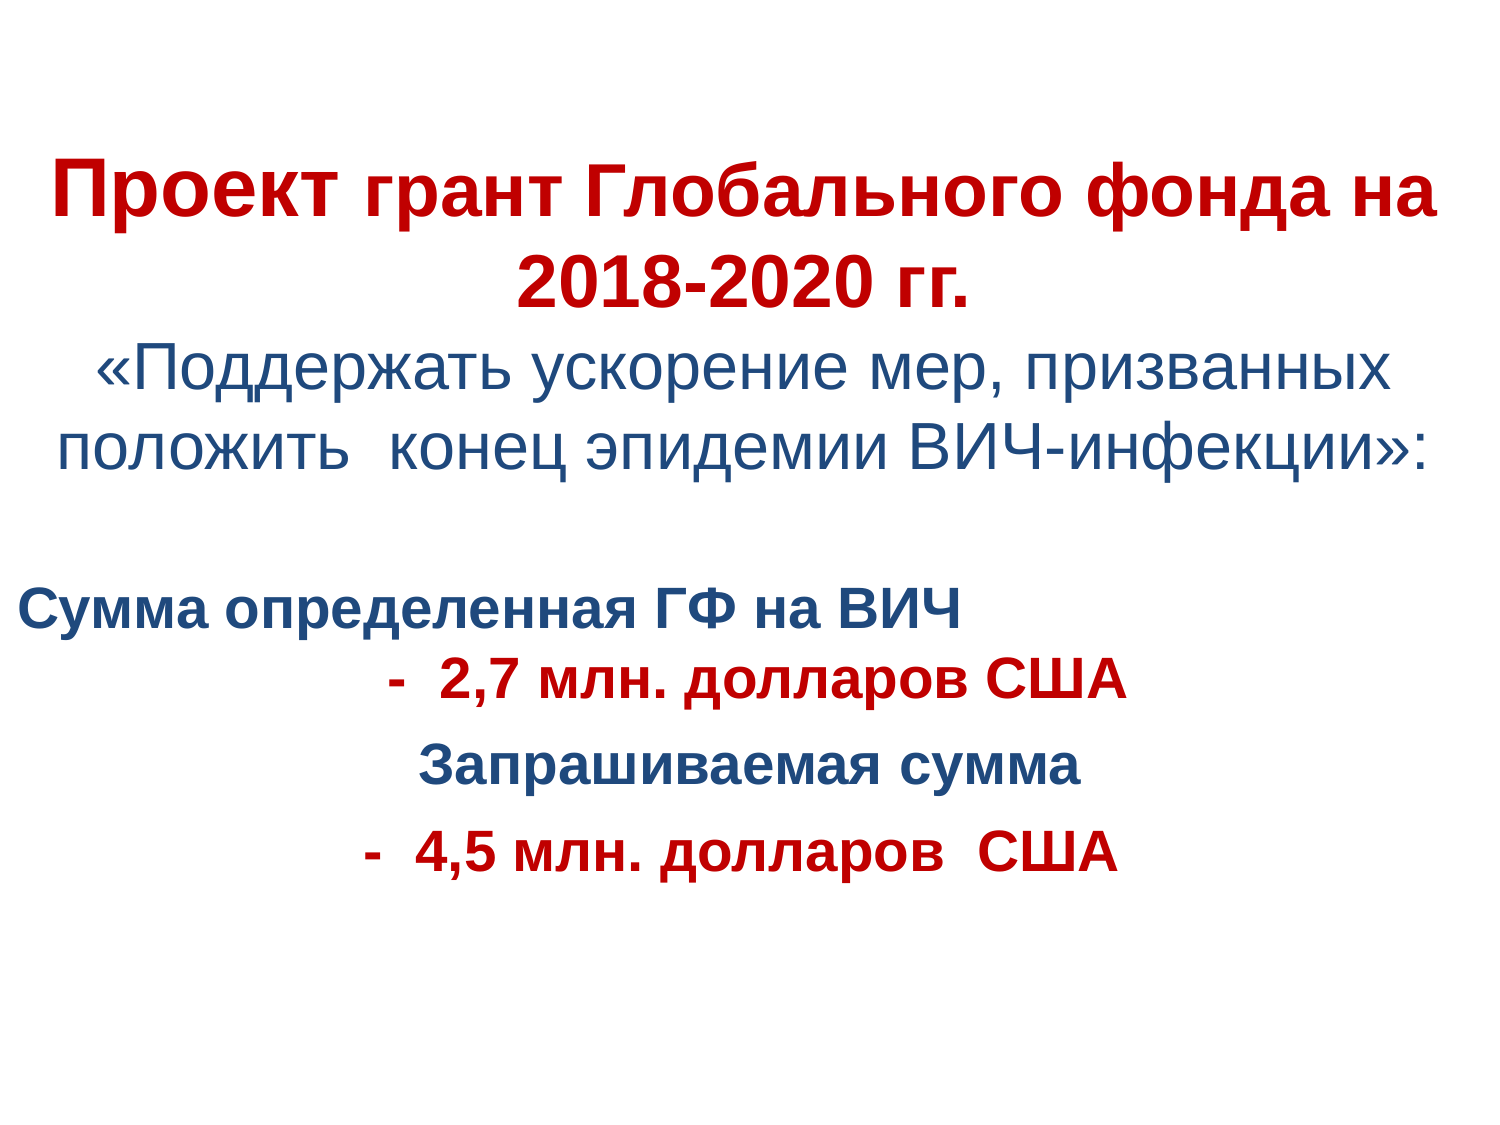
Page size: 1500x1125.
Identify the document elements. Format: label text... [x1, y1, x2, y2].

text_box Проект грант Глобального фонда на 2018-2020 гг. «Поддержать ускорение мер, призванных положить конец эпидемии ВИЧ-инфекции»: [29, 19, 1459, 562]
text_box Сумма определенная ГФ на ВИЧ - 2,7 млн. долларов США Запрашиваемая сумма - 4,5 млн. долларов США [0, 562, 1500, 1012]
